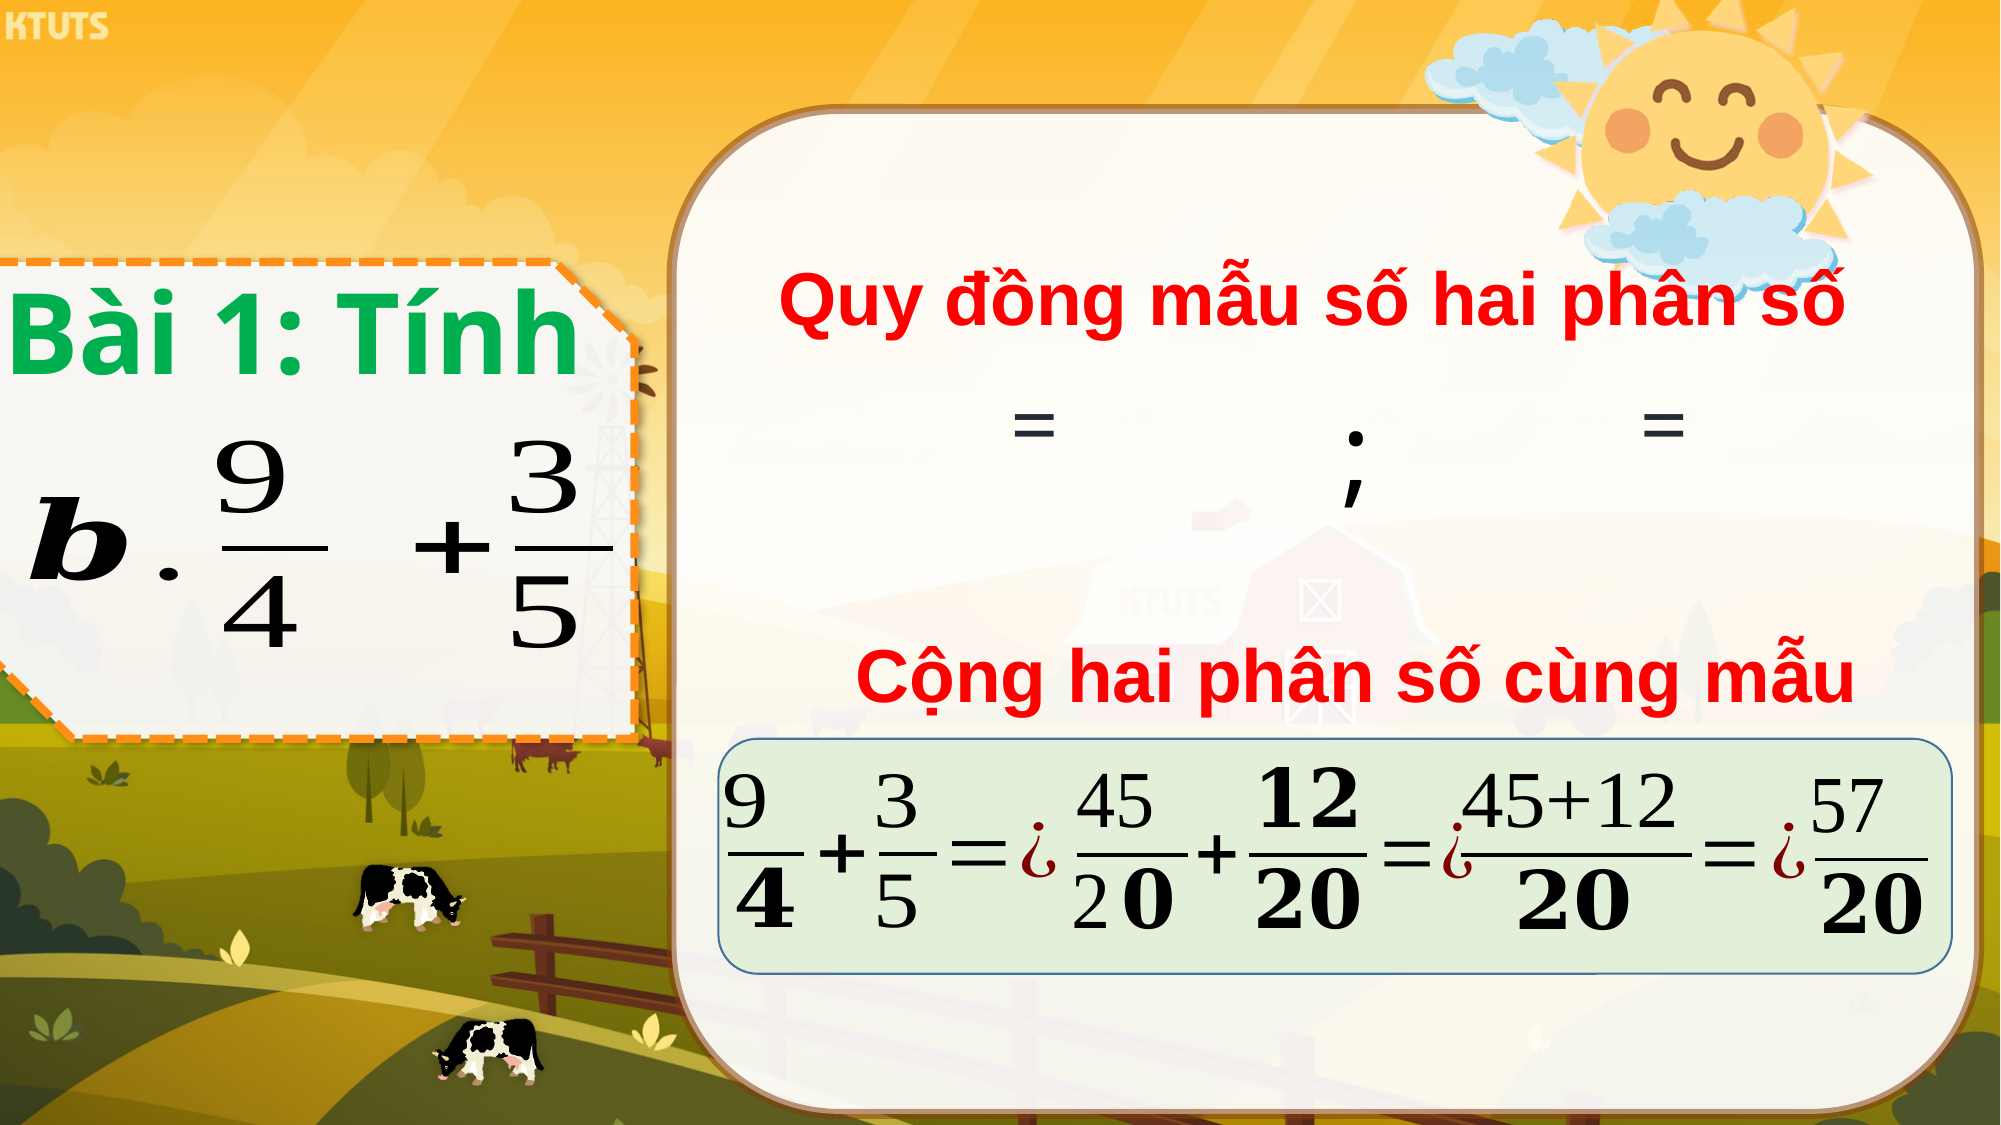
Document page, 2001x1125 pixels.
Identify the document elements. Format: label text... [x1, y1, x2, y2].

text_box [1880, 122, 1952, 182]
text_box [0, 320, 636, 740]
text_box Bài 1: Tính [0, 251, 604, 407]
text_box [717, 737, 1953, 975]
picture [616, 320, 670, 559]
text_box [670, 697, 1981, 1115]
text_box [670, 320, 1981, 559]
picture [0, 0, 2001, 1125]
text_box Quy đồng mẫu số hai phân số [567, 182, 2000, 320]
text_box Cộng hai phân số cùng mẫu [610, 559, 2000, 697]
text_box [46, 98, 1533, 236]
text_box ; [1321, 371, 1392, 527]
